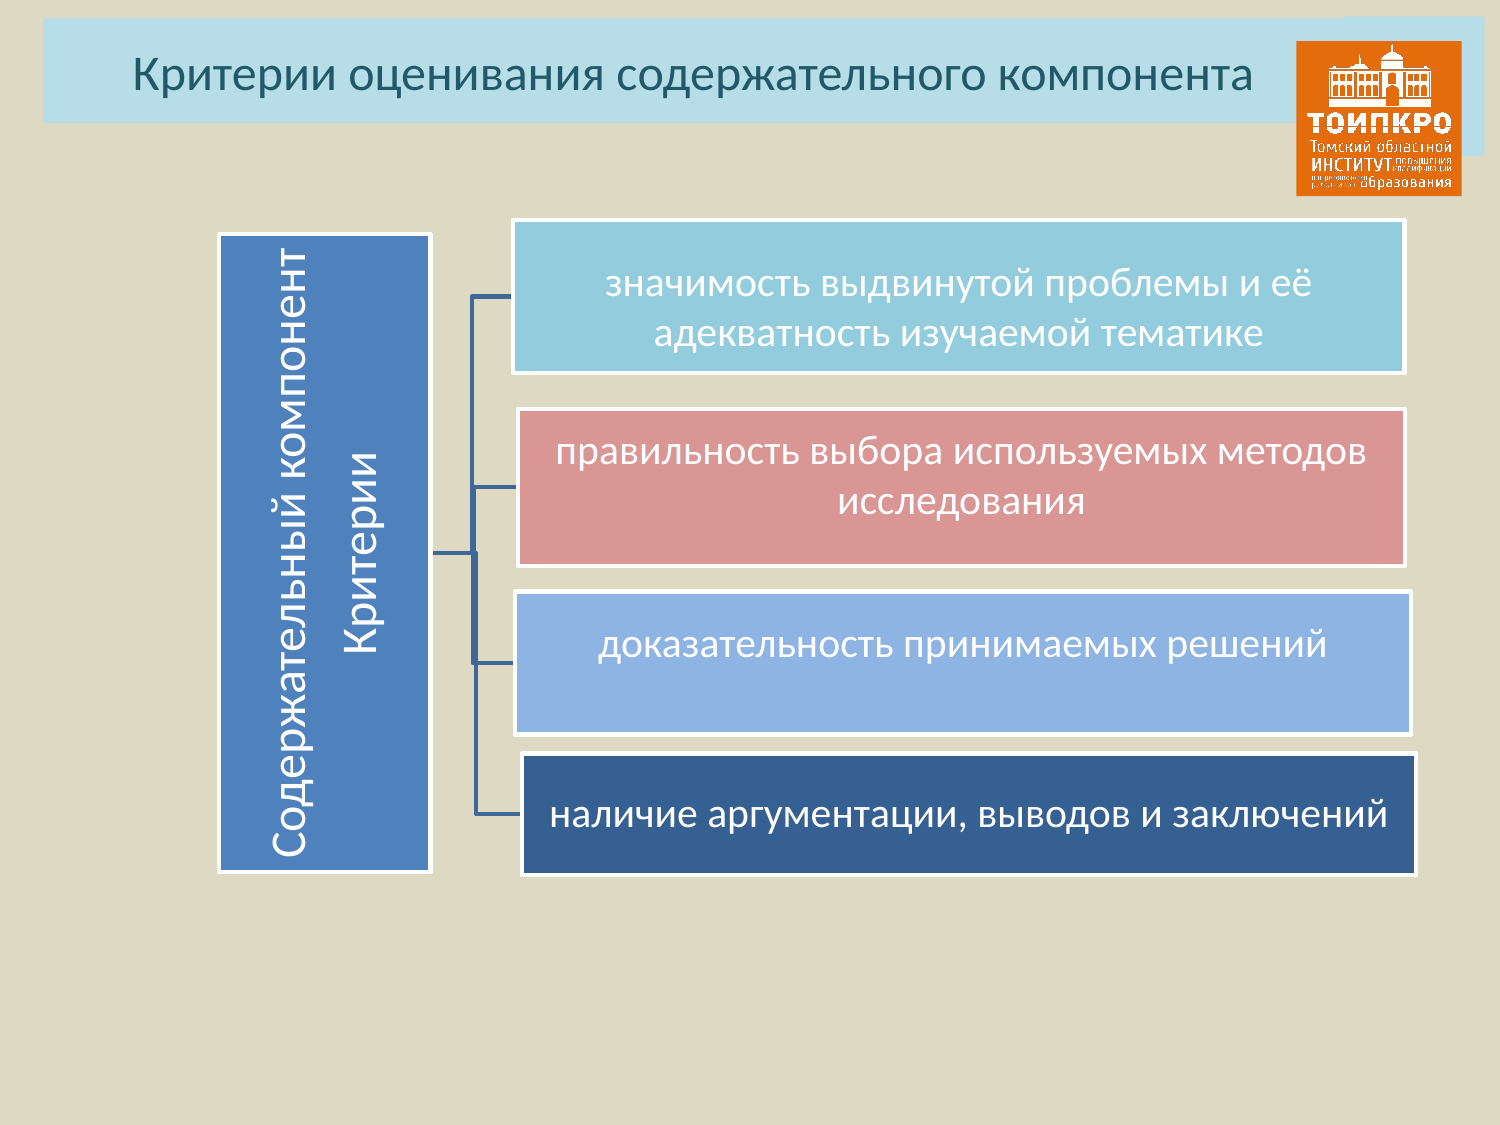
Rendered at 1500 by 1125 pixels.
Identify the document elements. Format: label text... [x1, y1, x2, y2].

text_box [218, 219, 1417, 887]
text_box Критерии оценивания содержательного компонента [43, 17, 1342, 124]
text_box [41, 30, 1471, 1118]
text_box [1294, 39, 1464, 198]
text_box [1342, 14, 1487, 158]
picture [1306, 41, 1452, 190]
